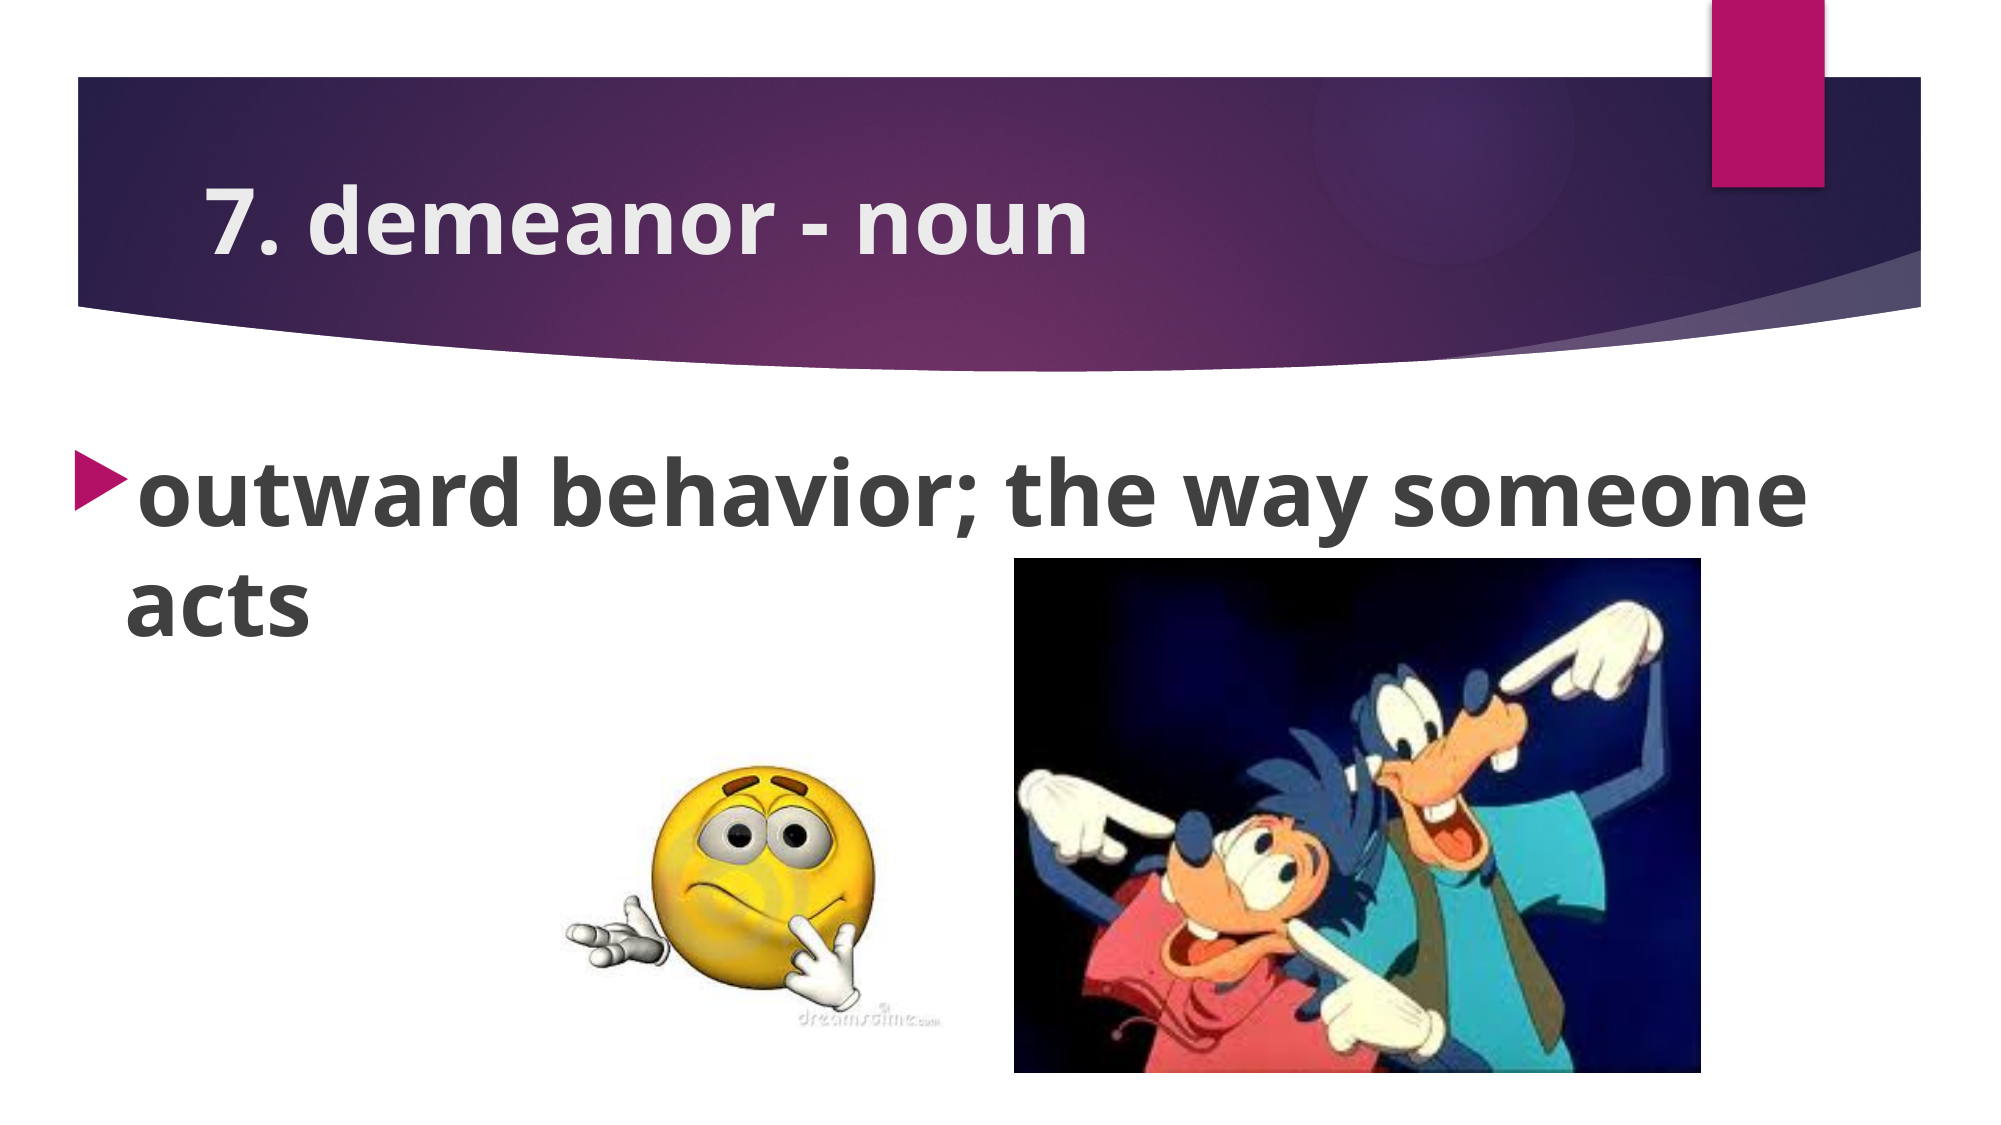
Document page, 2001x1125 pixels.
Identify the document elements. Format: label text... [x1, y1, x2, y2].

picture [536, 726, 944, 1031]
list outward behavior; the way someone acts [53, 427, 1976, 988]
title 7. demeanor - noun [189, 159, 1627, 276]
picture [1013, 558, 1702, 1074]
